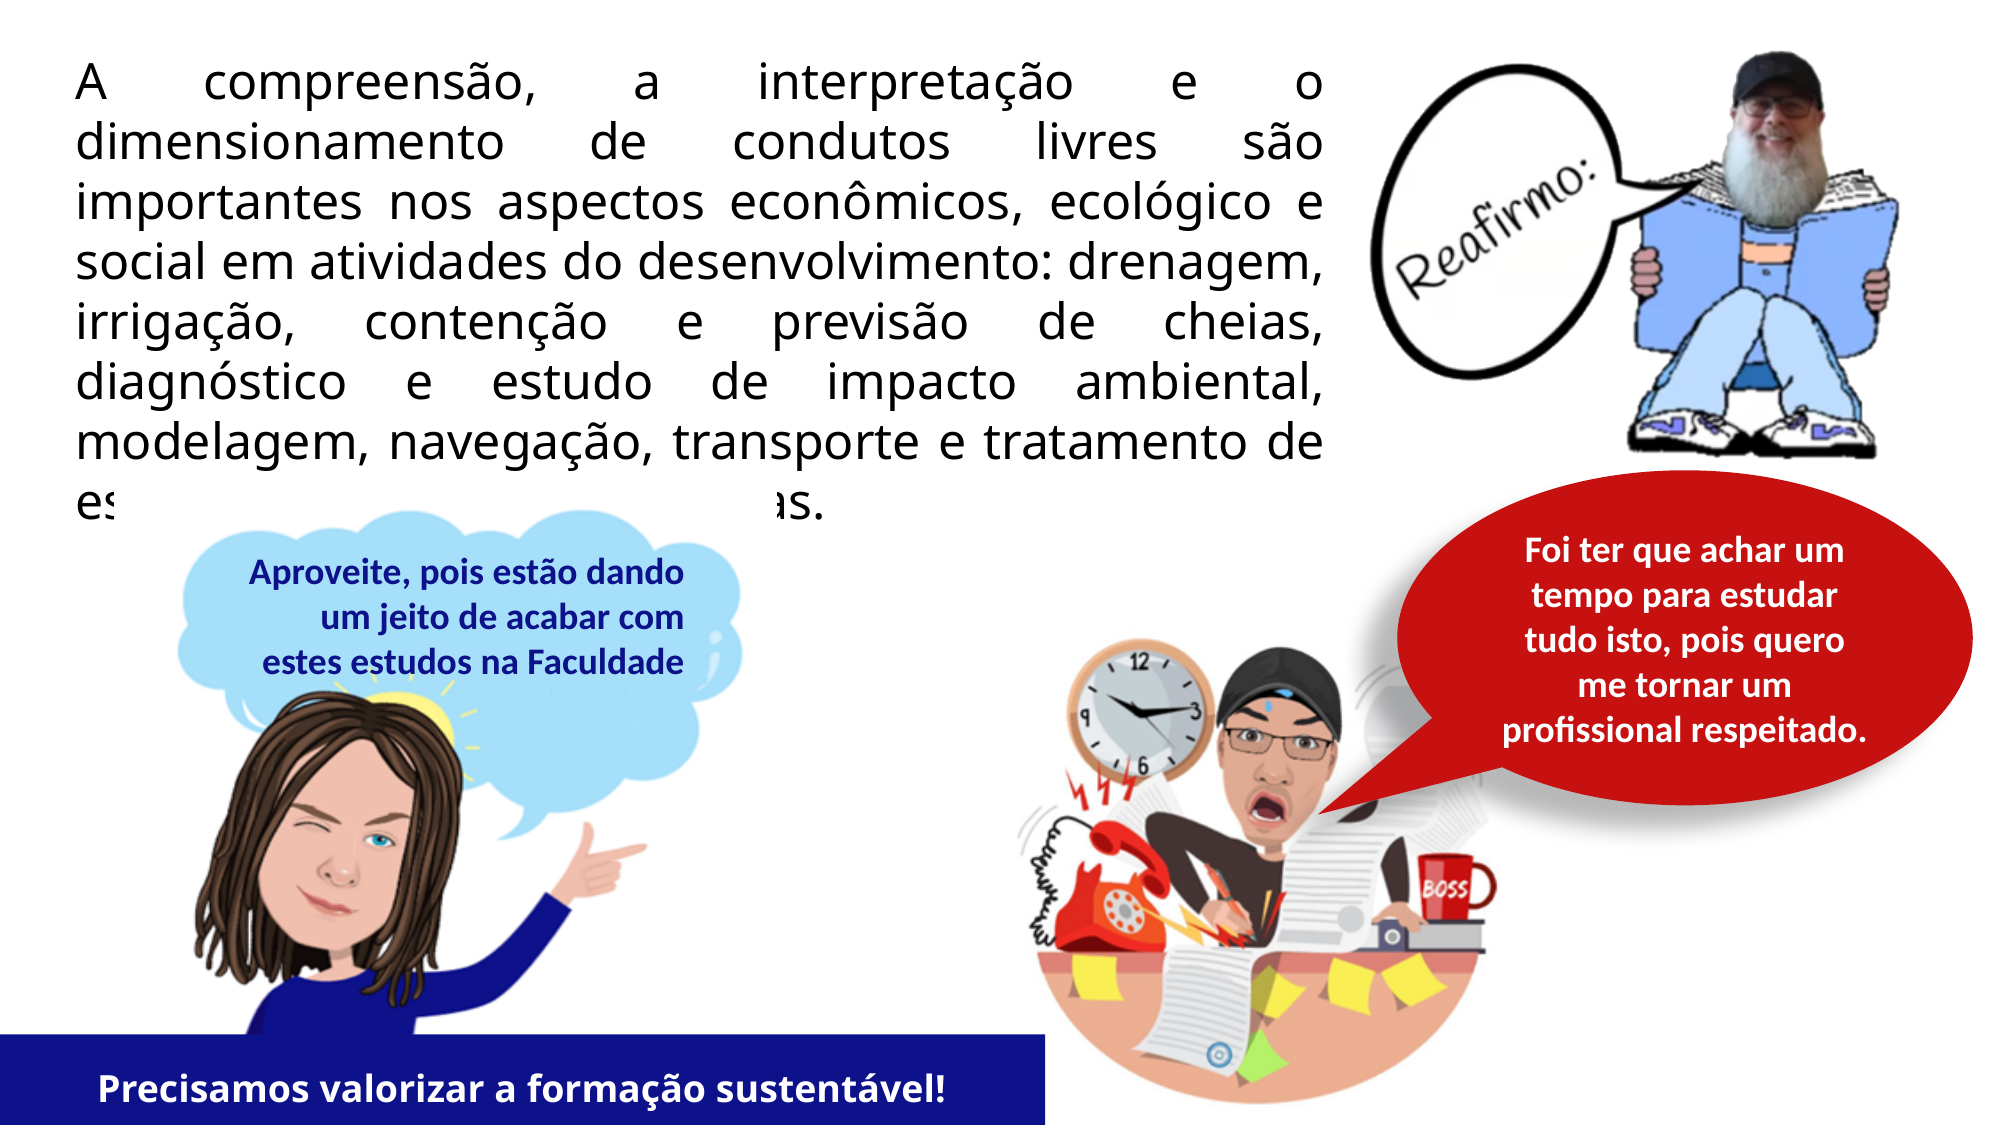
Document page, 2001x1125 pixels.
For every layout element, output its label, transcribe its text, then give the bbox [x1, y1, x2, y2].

picture [1354, 18, 1902, 471]
picture [999, 599, 1541, 1125]
text_box [0, 1033, 999, 1125]
text_box Foi ter que achar um tempo para estudar tudo isto, pois quero me tornar um profissional respeitado. [1403, 471, 1974, 807]
picture [114, 481, 777, 1046]
text_box A compreensão, a interpretação e o dimensionamento de condutos livres são importantes nos aspectos econômicos, ecológico e social em atividades do desenvolvimento: drenagem, irrigação, contenção e previsão de cheias, diagnóstico e estudo de impacto ambiental, modelagem, navegação, transporte e tratamento de esgoto, proteções, entre outras. [60, 42, 1341, 538]
text_box Precisamos valorizar a formação sustentável! [43, 1058, 999, 1118]
